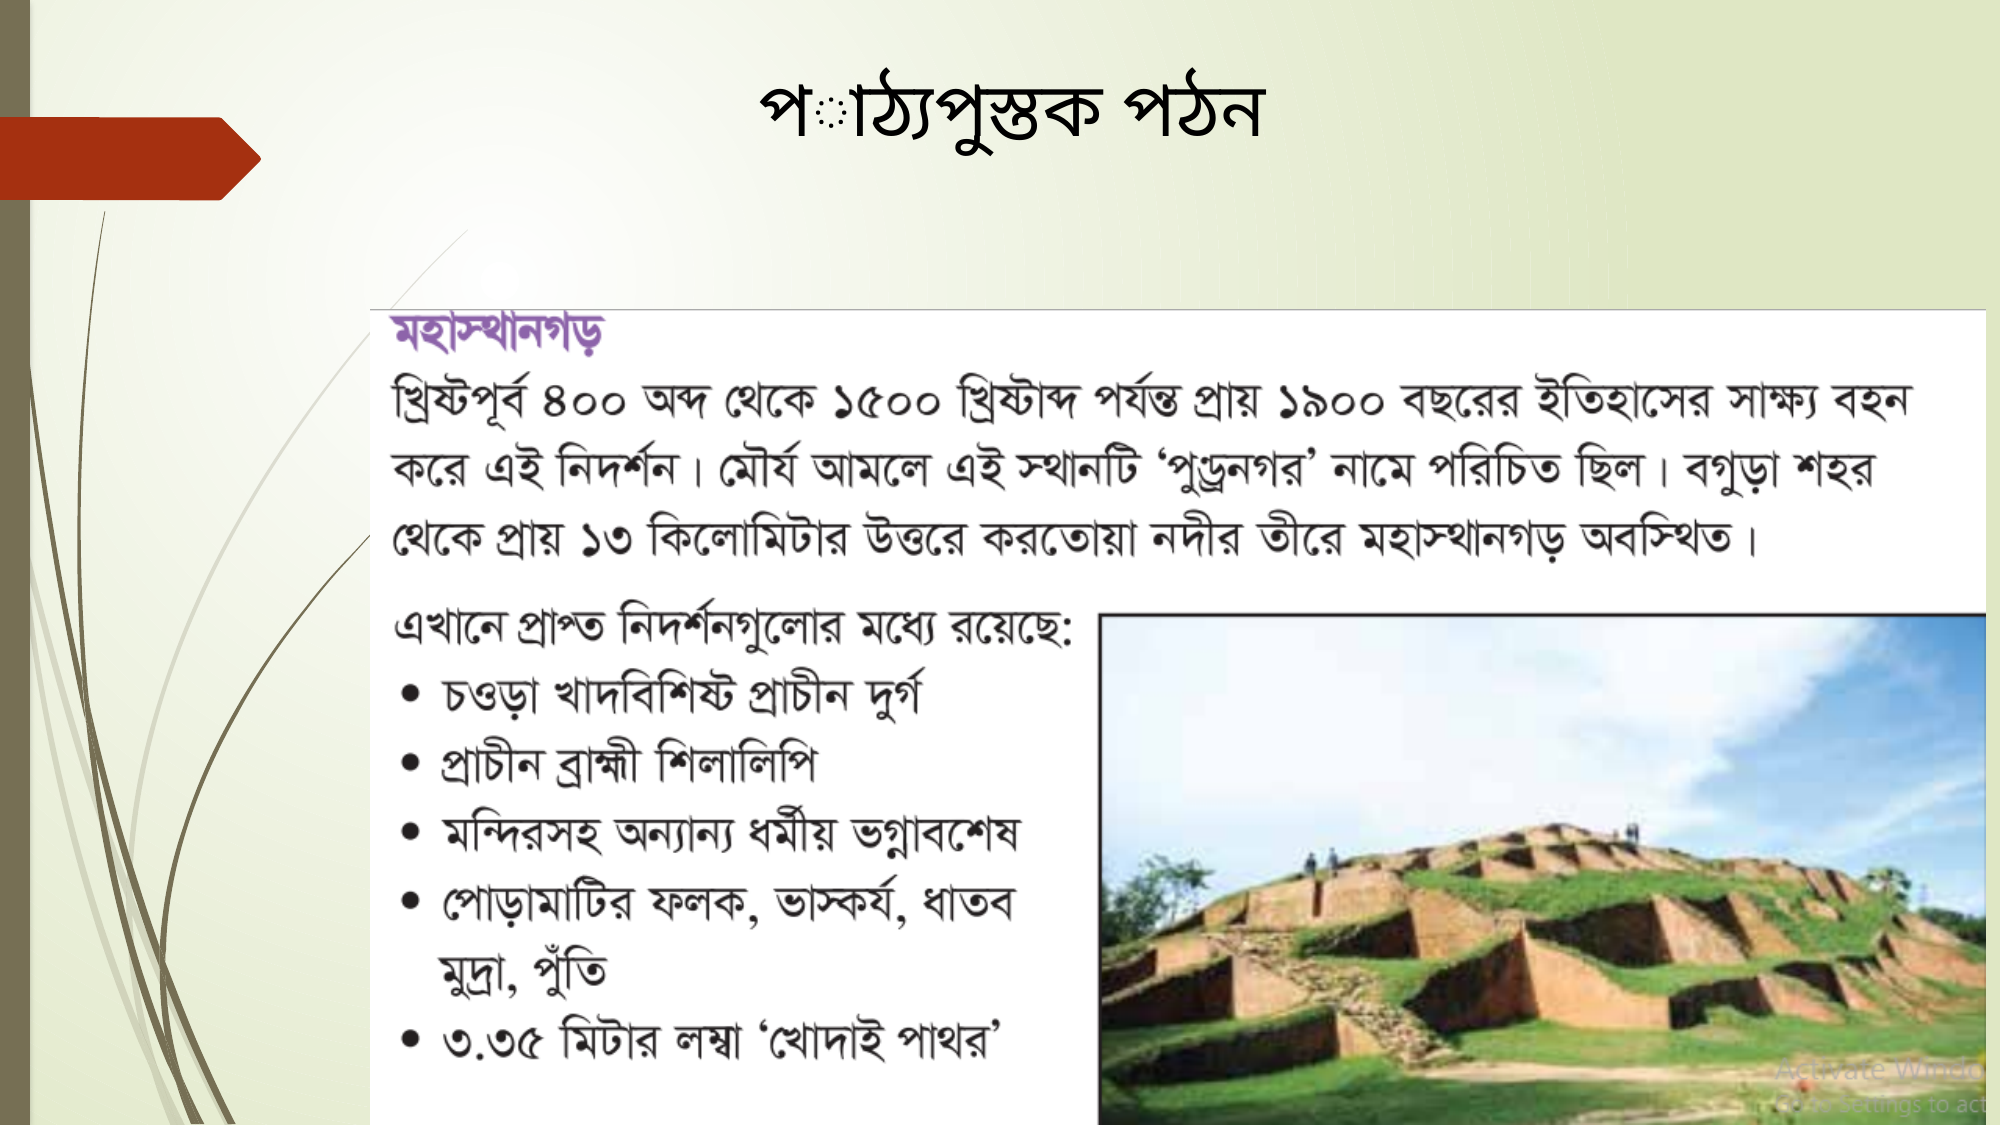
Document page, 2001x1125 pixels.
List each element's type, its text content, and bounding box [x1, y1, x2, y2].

text_box পাঠ্যপুস্তক পঠন [743, 53, 1420, 159]
picture [370, 309, 1986, 1125]
